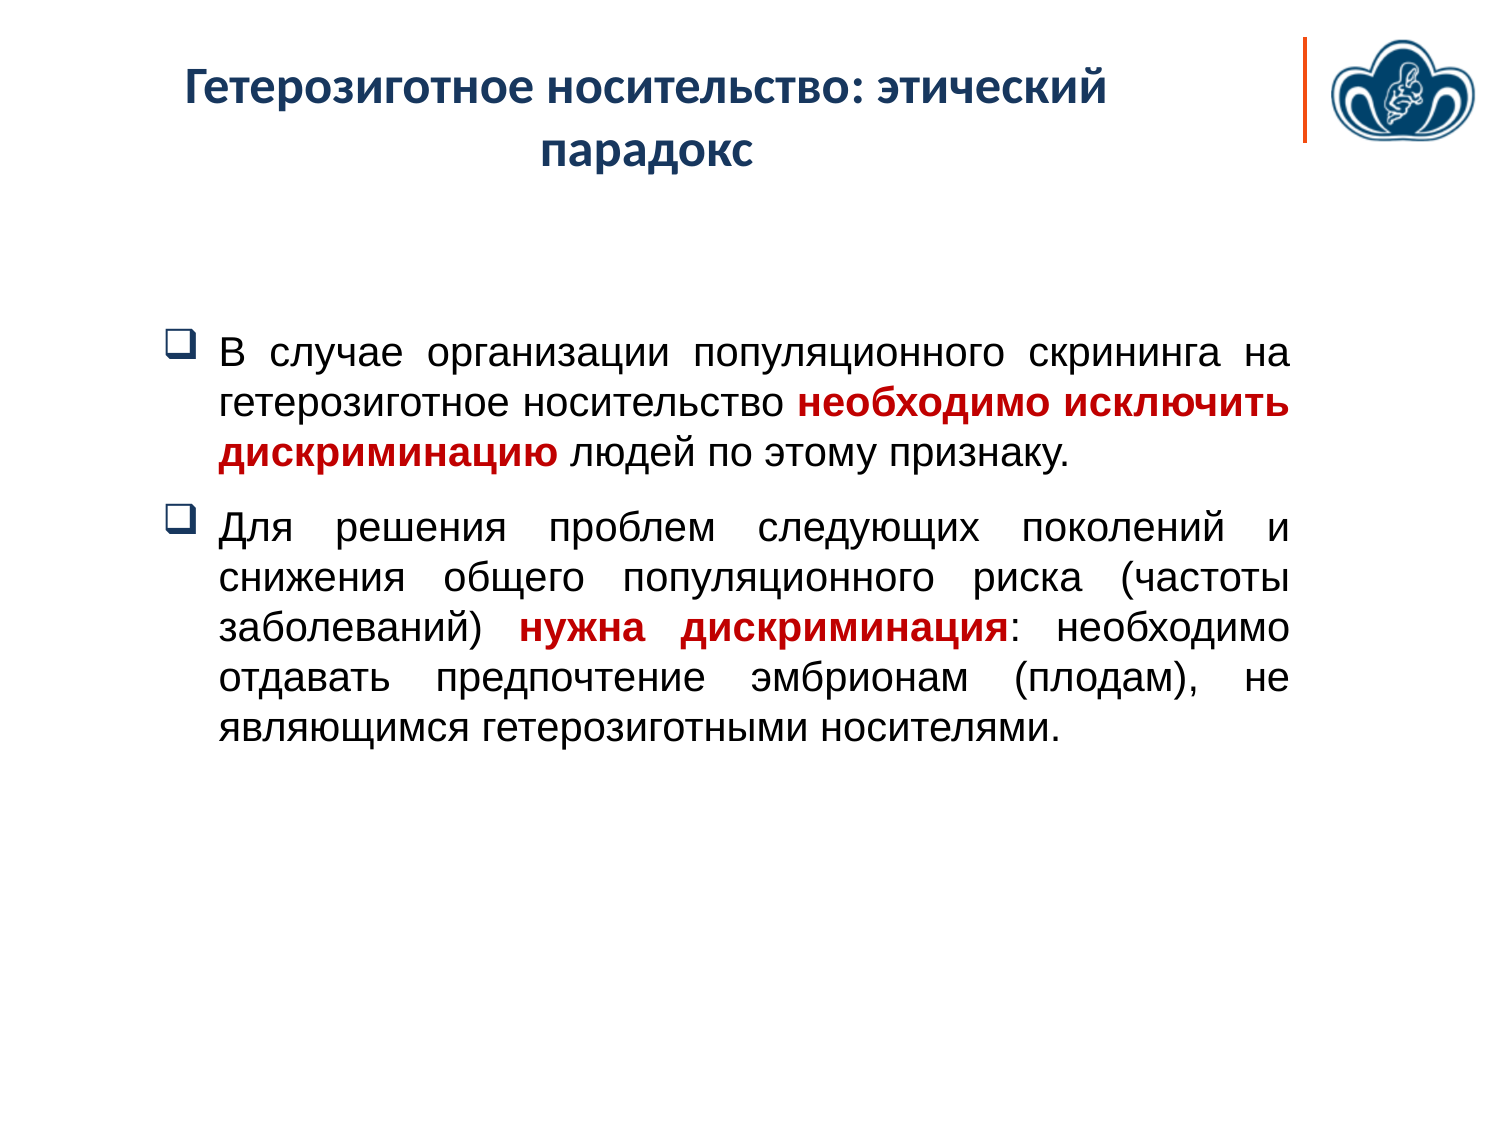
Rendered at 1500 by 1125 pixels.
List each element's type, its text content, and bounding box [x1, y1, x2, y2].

title Гетерозиготное носительство: этический парадокс [75, 42, 1211, 185]
text_box В случае организации популяционного скрининга на гетерозиготное носительство необходимо исключить дискриминацию людей по этому признаку. Для решения проблем следующих поколений и снижения общего популяционного риска (частоты заболеваний) нужна дискриминация: необходимо отдавать предпочтение эмбрионам (плодам), не являющимся гетерозиготными носителями. [147, 267, 1306, 757]
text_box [1304, 18, 1483, 162]
